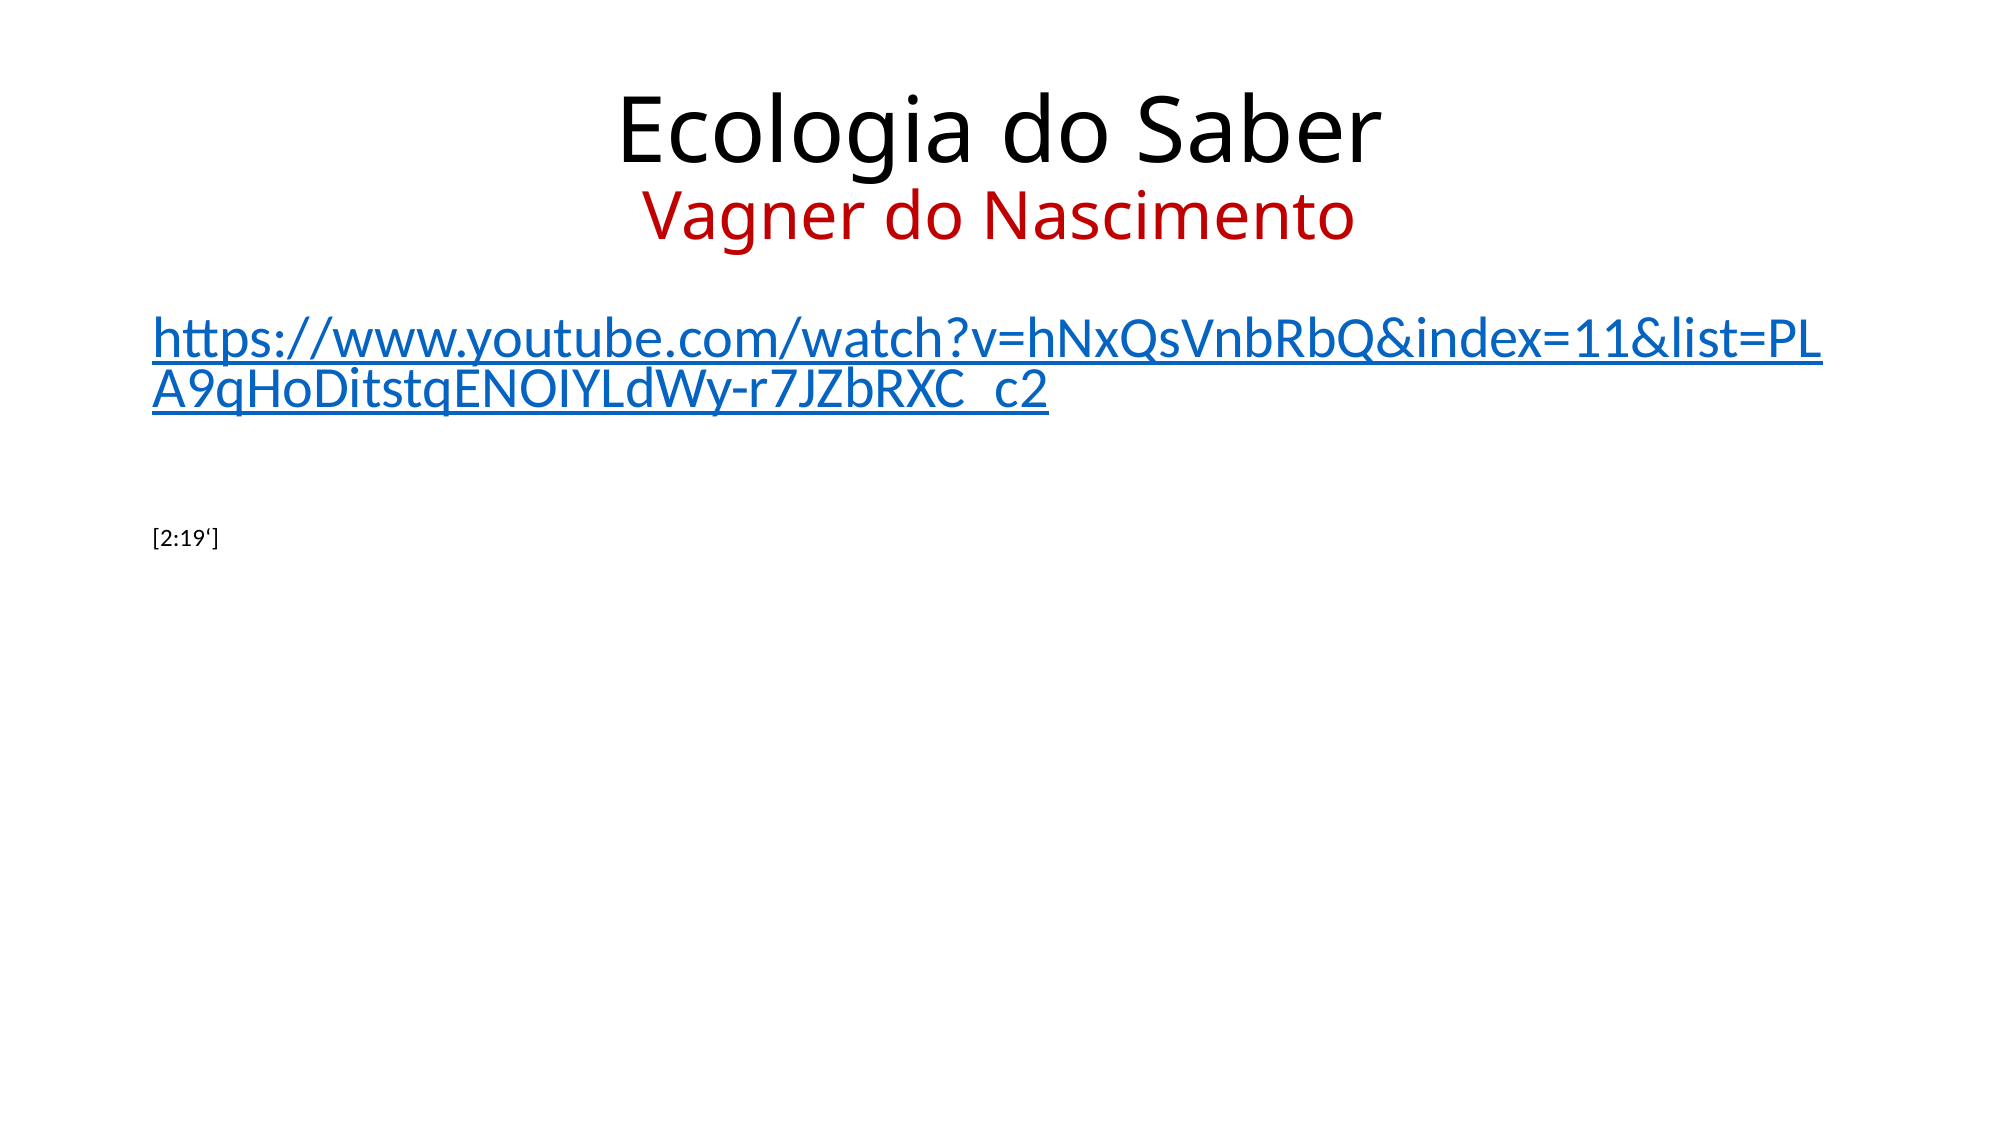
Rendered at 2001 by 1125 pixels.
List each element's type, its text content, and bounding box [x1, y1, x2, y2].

title Ecologia do Saber Vagner do Nascimento [137, 59, 1863, 278]
list https://www.youtube.com/watch?v=hNxQsVnbRbQ&index=11&list=PLA9qHoDitstqENOIYLdWy-r7JZbRXC_c2 [2:19‘] [137, 299, 1863, 1014]
